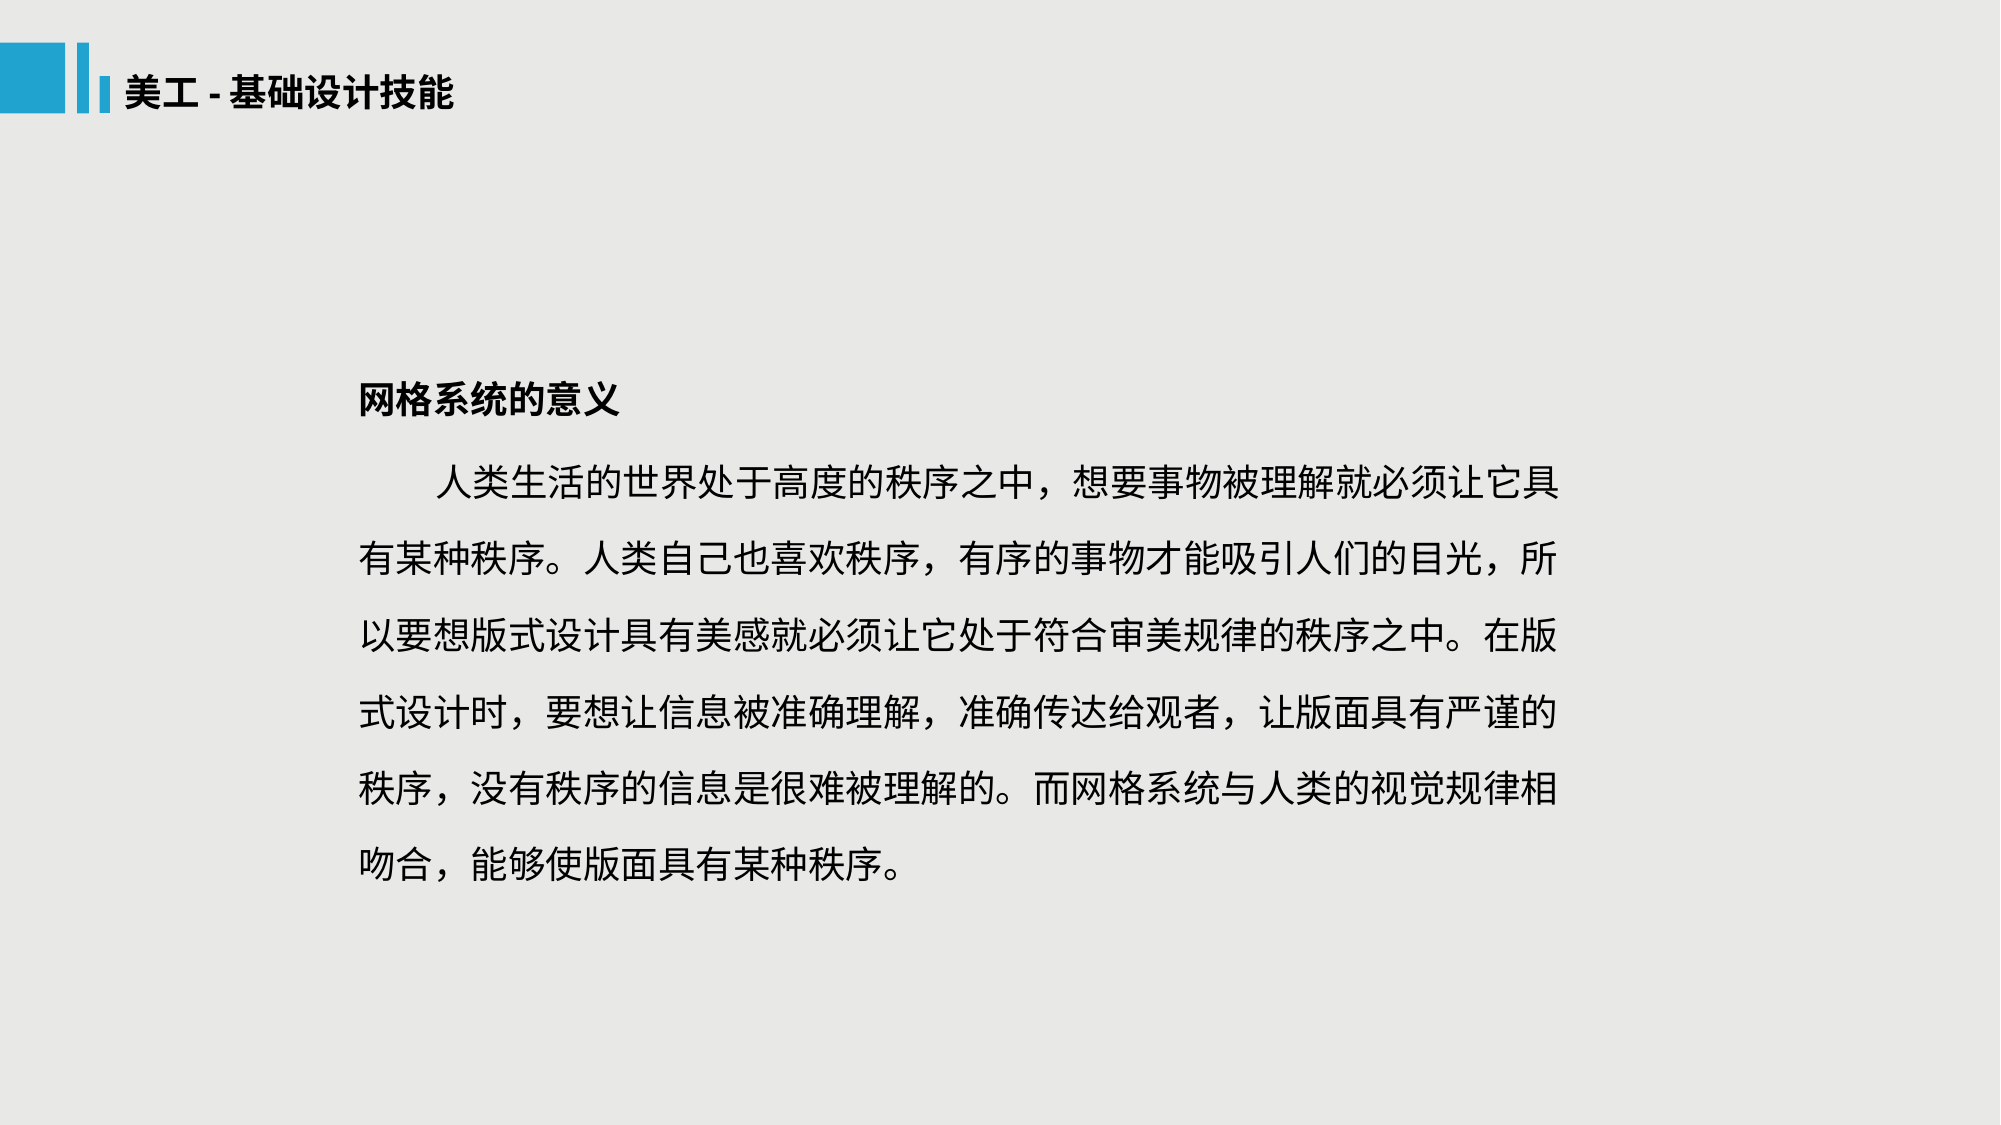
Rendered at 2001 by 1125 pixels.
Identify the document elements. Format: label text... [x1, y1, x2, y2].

text_box 人类生活的世界处于高度的秩序之中，想要事物被理解就必须让它具有某种秩序。人类自己也喜欢秩序，有序的事物才能吸引人们的目光，所以要想版式设计具有美感就必须让它处于符合审美规律的秩序之中。在版式设计时，要想让信息被准确理解，准确传达给观者，让版面具有严谨的秩序，没有秩序的信息是很难被理解的。而网格系统与人类的视觉规律相吻合，能够使版面具有某种秩序。 [343, 420, 1608, 894]
text_box 网格系统的意义 [343, 368, 761, 474]
text_box 美工-基础设计技能 [110, 61, 518, 122]
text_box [0, 42, 111, 114]
